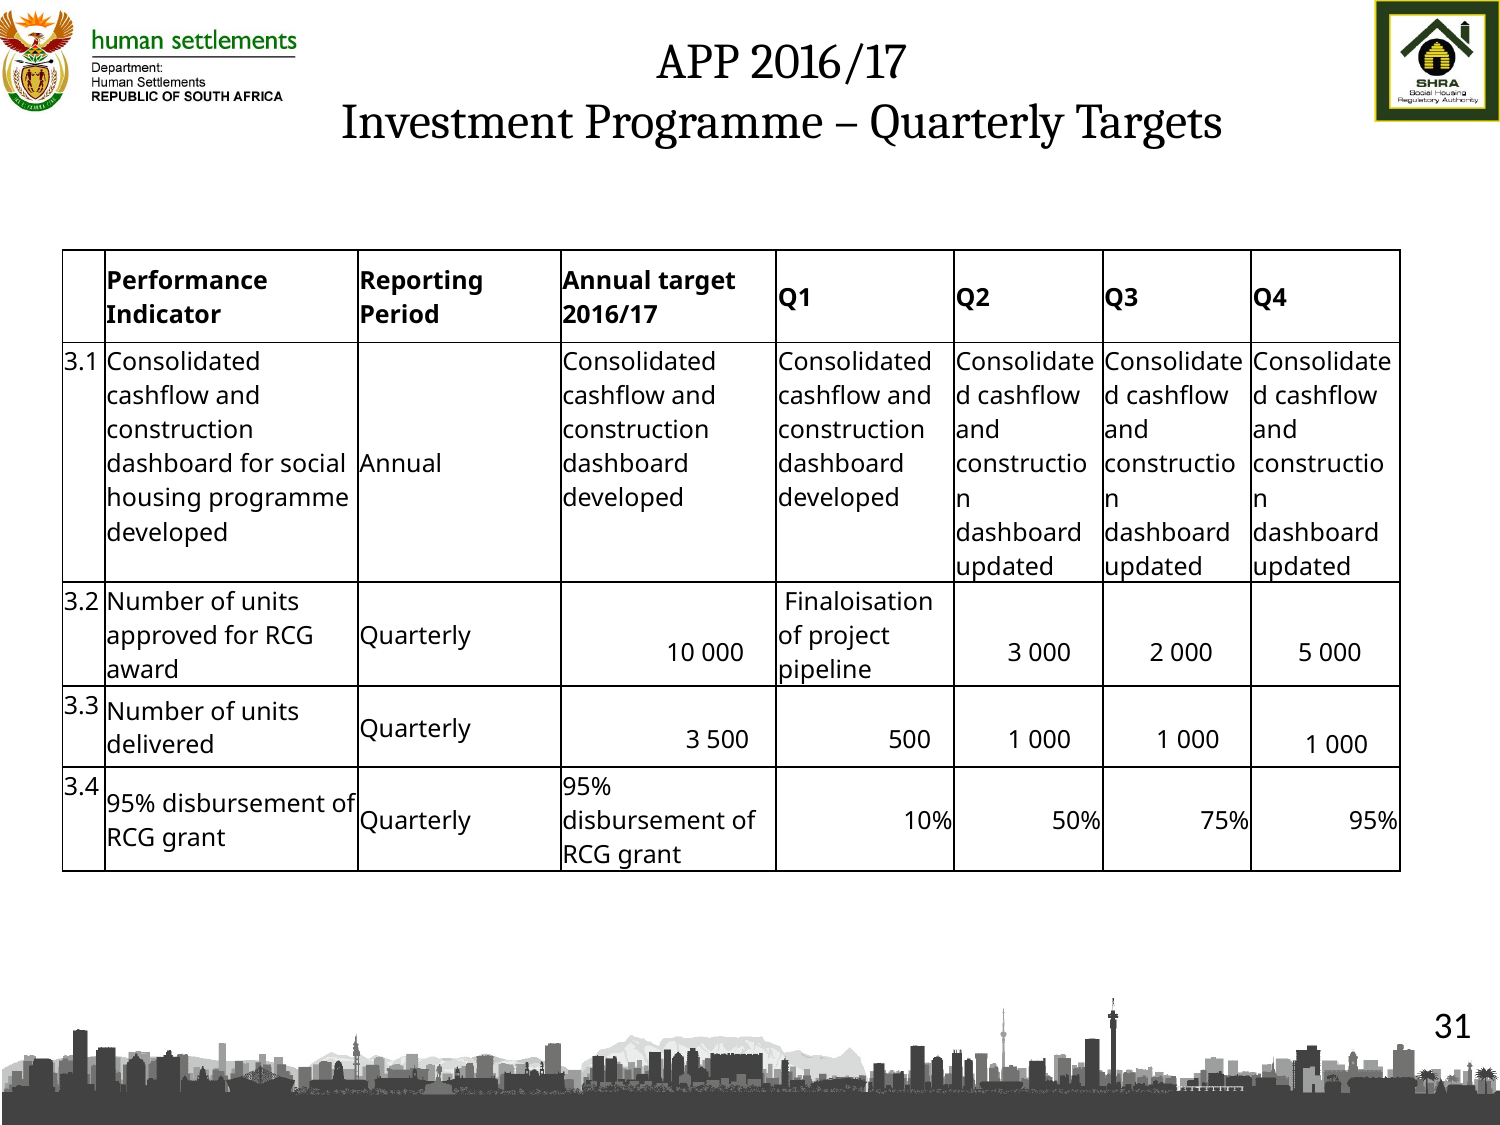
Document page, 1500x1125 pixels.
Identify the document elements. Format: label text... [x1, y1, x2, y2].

table_cell 2 000 [1104, 583, 1250, 685]
table_cell Quarterly [359, 768, 560, 870]
table_cell 75% [1104, 768, 1250, 870]
table_cell 5 000 [1252, 583, 1399, 685]
table_cell Quarterly [359, 687, 560, 766]
table_cell Consolidated cashflow and construction dashboard developed [777, 343, 953, 581]
table_header Q4 [1252, 251, 1399, 342]
table_cell 10 000 [562, 583, 775, 685]
slide_number 31 [1418, 993, 1494, 1054]
table_cell Annual [359, 343, 560, 581]
title APP 2016/17 Investment Programme – Quarterly Targets [107, 0, 1457, 183]
table_cell 95% [1252, 768, 1399, 870]
table_cell 3.2 [63, 583, 104, 685]
table_cell 3.1 [63, 343, 104, 581]
table_cell 3.3 [63, 687, 104, 766]
picture [0, 0, 107, 120]
table_cell 1 000 [1252, 687, 1399, 766]
table_cell Consolidated cashflow and construction dashboard updated [1252, 343, 1399, 581]
table_cell 95% disbursement of RCG grant [562, 768, 775, 870]
table_cell 500 [777, 687, 953, 766]
table_header Q2 [955, 251, 1102, 342]
table_cell Consolidated cashflow and construction dashboard developed [562, 343, 775, 581]
table_cell Number of units delivered [106, 687, 357, 766]
picture [1457, 0, 1500, 122]
table_header Annual target 2016/17 [562, 251, 775, 342]
table_cell 95% disbursement of RCG grant [106, 768, 357, 870]
table_cell 1 000 [955, 687, 1102, 766]
table_cell Consolidated cashflow and construction dashboard for social housing programme developed [106, 343, 357, 581]
table_header Performance Indicator [106, 251, 357, 342]
table_cell 3.4 [63, 768, 104, 870]
table_header [63, 251, 104, 342]
table_cell 3 500 [562, 687, 775, 766]
table_cell Number of units approved for RCG award [106, 583, 357, 685]
table_cell Finaloisation of project pipeline [777, 583, 953, 685]
table_cell Consolidated cashflow and construction dashboard updated [955, 343, 1102, 581]
table_header Reporting Period [359, 251, 560, 342]
table_cell Consolidated cashflow and construction dashboard updated [1104, 343, 1250, 581]
table_header Q1 [777, 251, 953, 342]
table_cell Quarterly [359, 583, 560, 685]
table_cell 1 000 [1104, 687, 1250, 766]
table_cell 3 000 [955, 583, 1102, 685]
table_cell 50% [955, 768, 1102, 870]
table_header Q3 [1104, 251, 1250, 342]
picture [2, 998, 1500, 1125]
table_cell 10% [777, 768, 953, 870]
